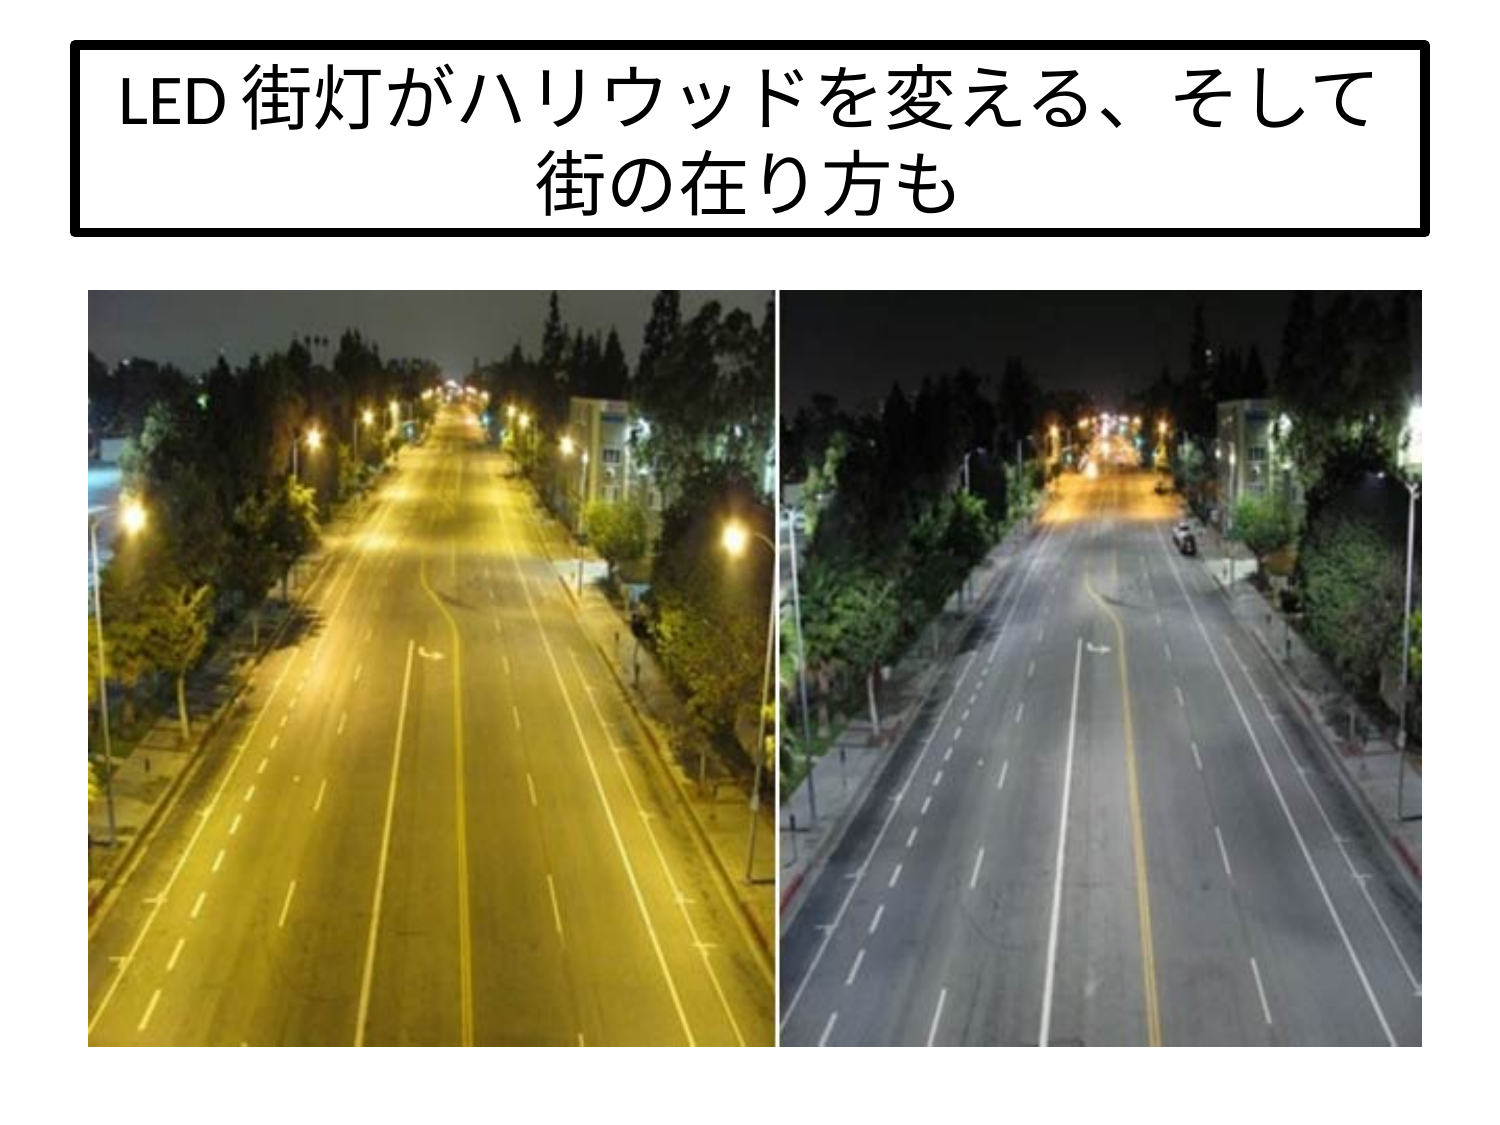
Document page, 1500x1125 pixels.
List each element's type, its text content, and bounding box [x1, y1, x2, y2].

title LED街灯がハリウッドを変える、そして街の在り方も [75, 45, 1425, 233]
picture [88, 290, 1422, 1047]
